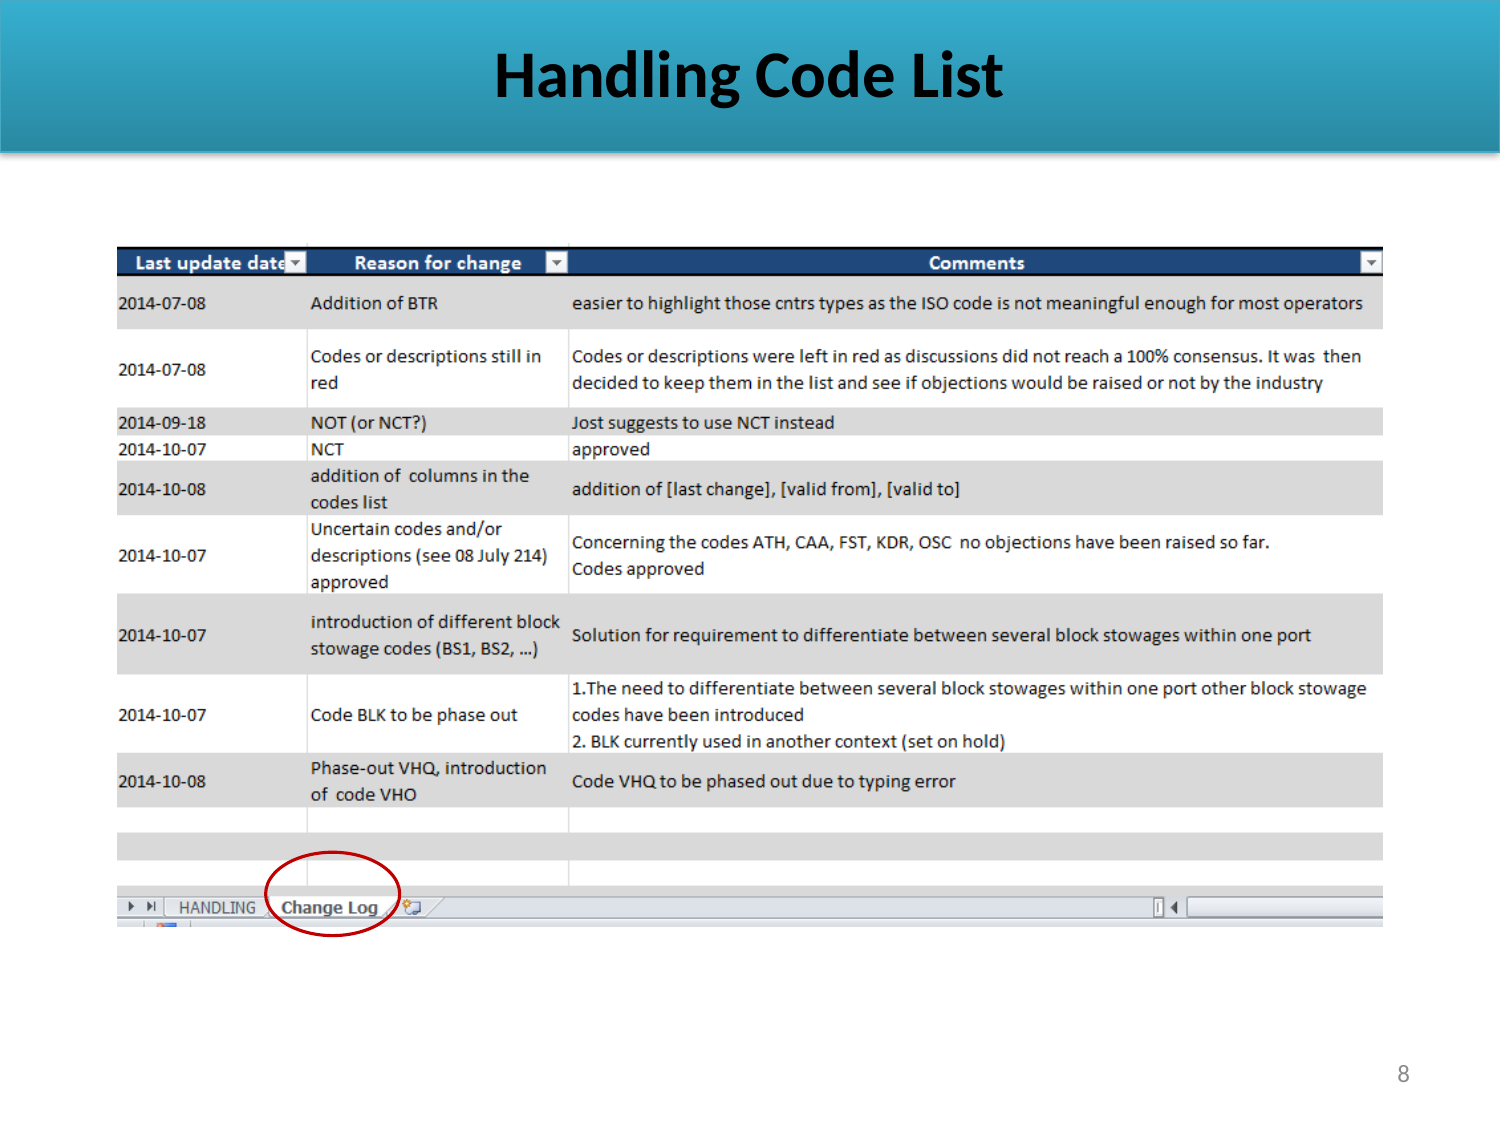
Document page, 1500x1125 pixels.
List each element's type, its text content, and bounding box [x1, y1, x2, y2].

slide_number 8 [1074, 1042, 1425, 1103]
text_box Handling Code List [0, 23, 1500, 119]
picture [117, 243, 1383, 927]
